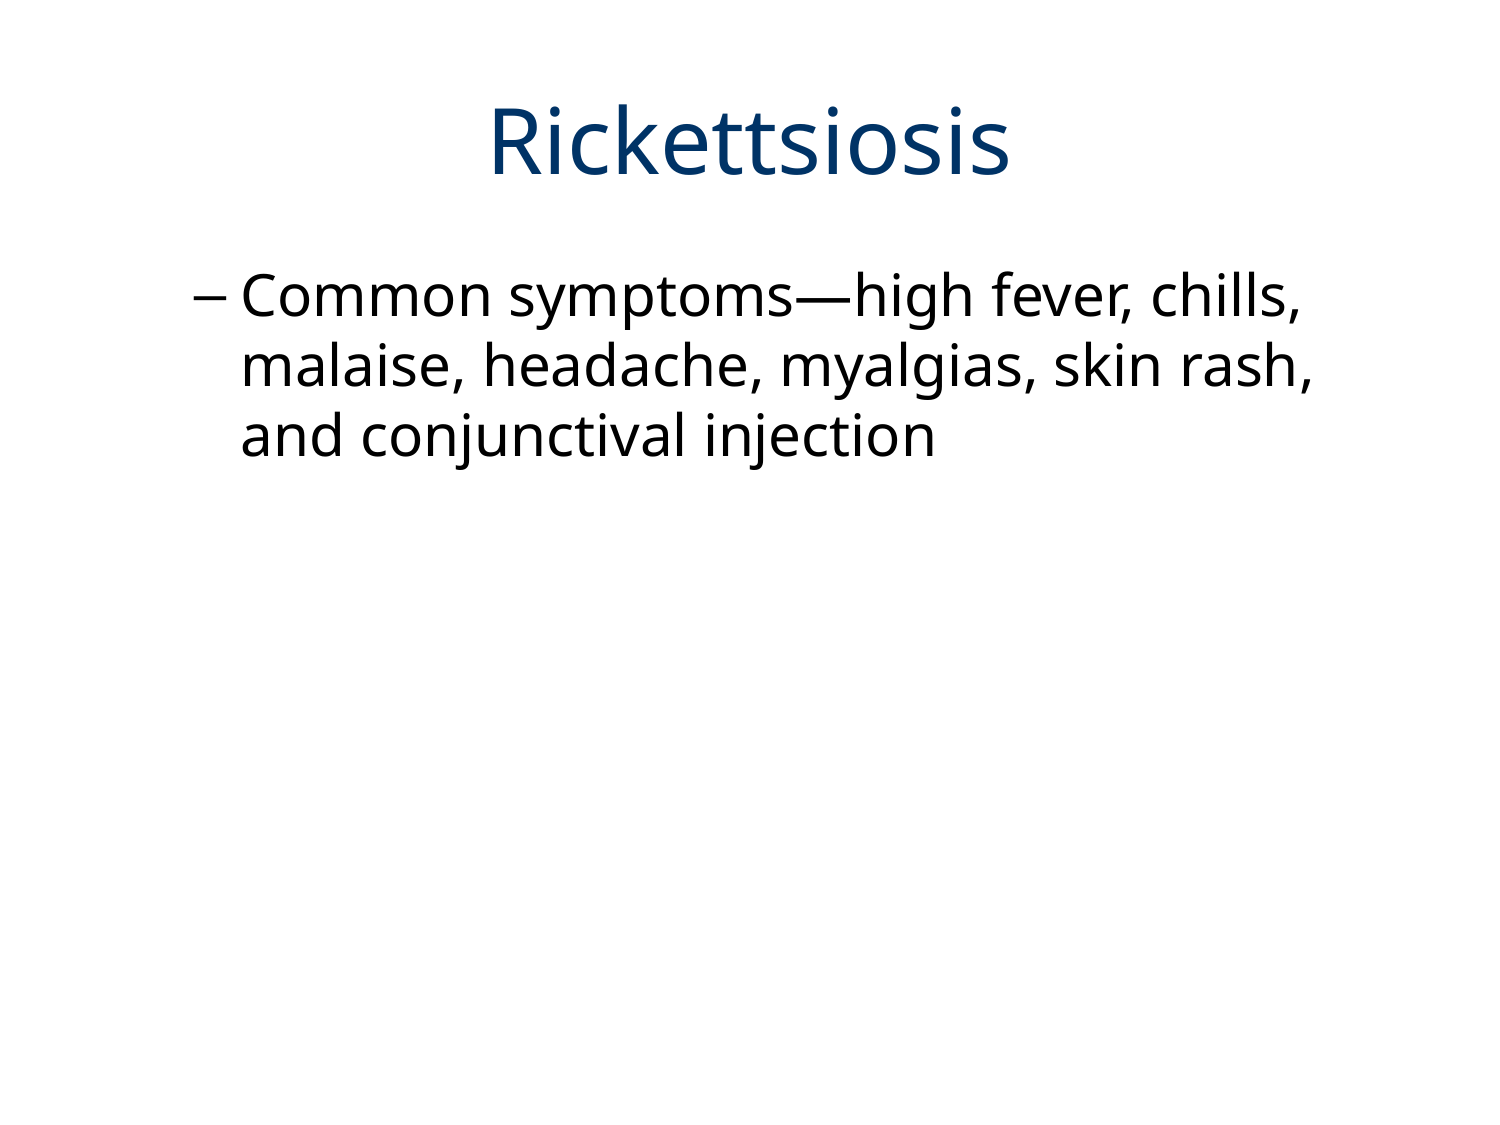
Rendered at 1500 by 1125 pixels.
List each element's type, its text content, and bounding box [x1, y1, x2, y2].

list Common symptoms—high fever, chills, malaise, headache, myalgias, skin rash, and conjunctival injection [112, 249, 1388, 1050]
title Rickettsiosis [12, 37, 1488, 238]
